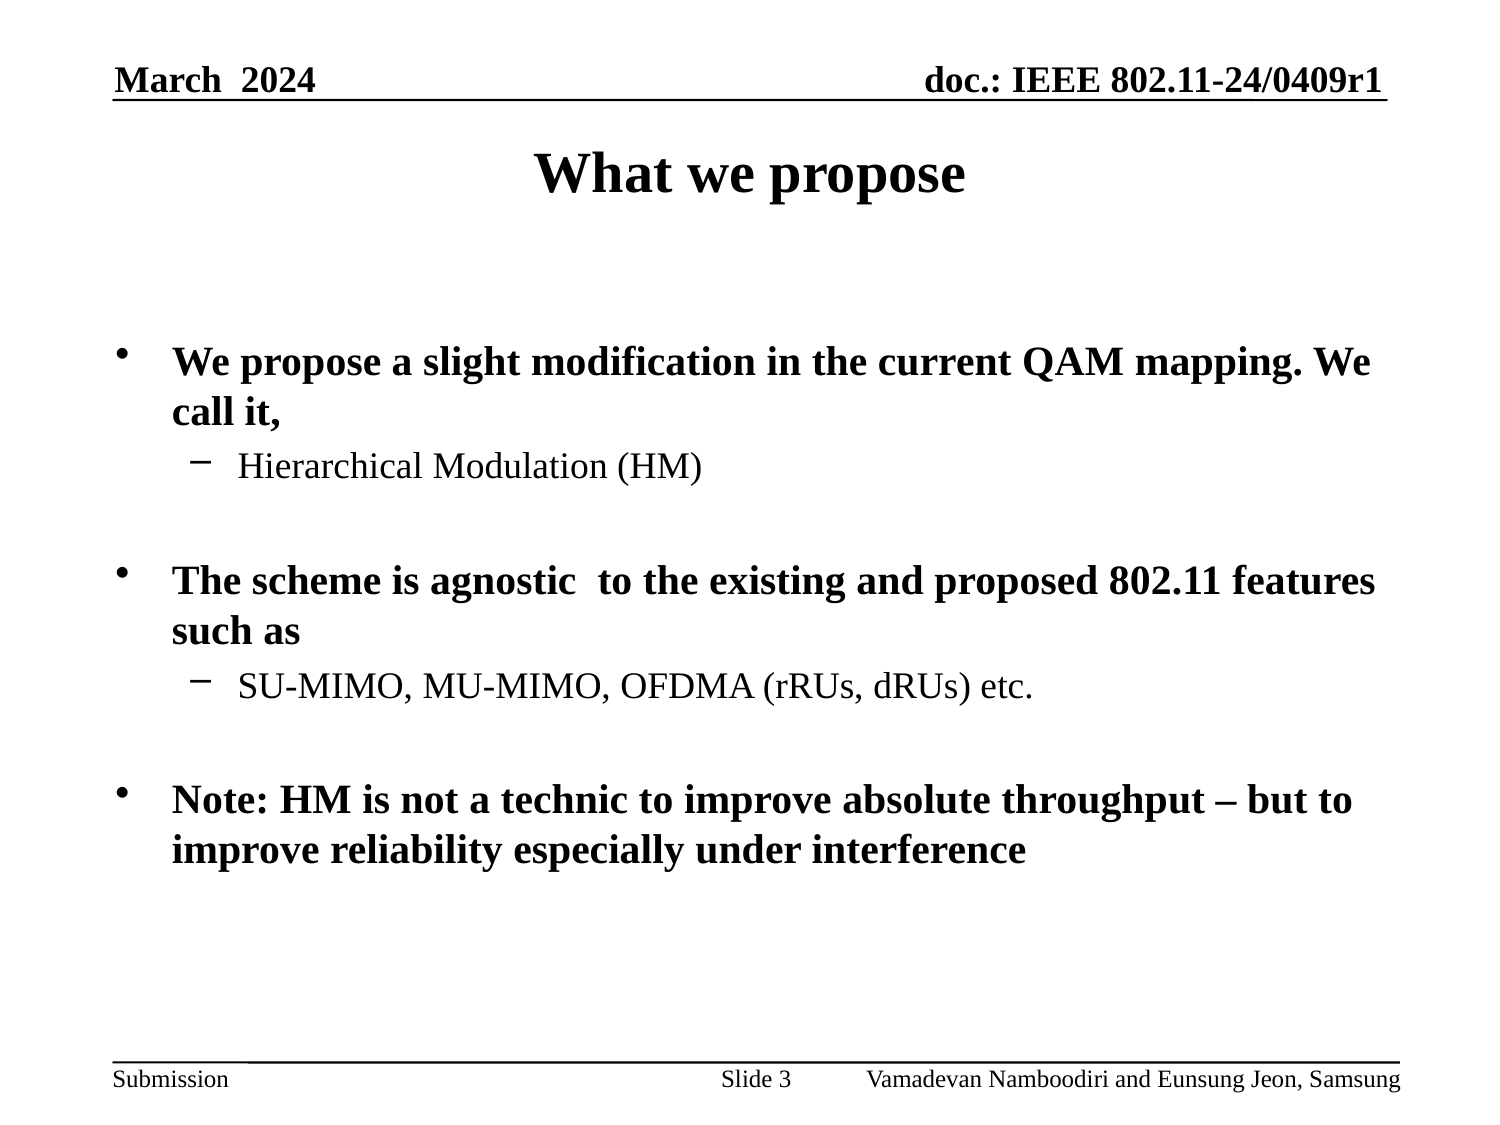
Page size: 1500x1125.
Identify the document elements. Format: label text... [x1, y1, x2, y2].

title What we propose [112, 112, 1388, 226]
footer Vamadevan Namboodiri and Eunsung Jeon, Samsung [848, 1061, 1402, 1093]
slide_number Slide 3 [712, 1061, 800, 1093]
list We propose a slight modification in the current QAM mapping. We call it, Hierarchical Modulation (HM) The scheme is agnostic to the existing and proposed 802.11 features such as SU-MIMO, MU-MIMO, OFDMA (rRUs, dRUs) etc. Note: HM is not a technic to improve absolute throughput – but to improve reliability especially under interference [100, 326, 1447, 888]
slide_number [114, 54, 318, 101]
